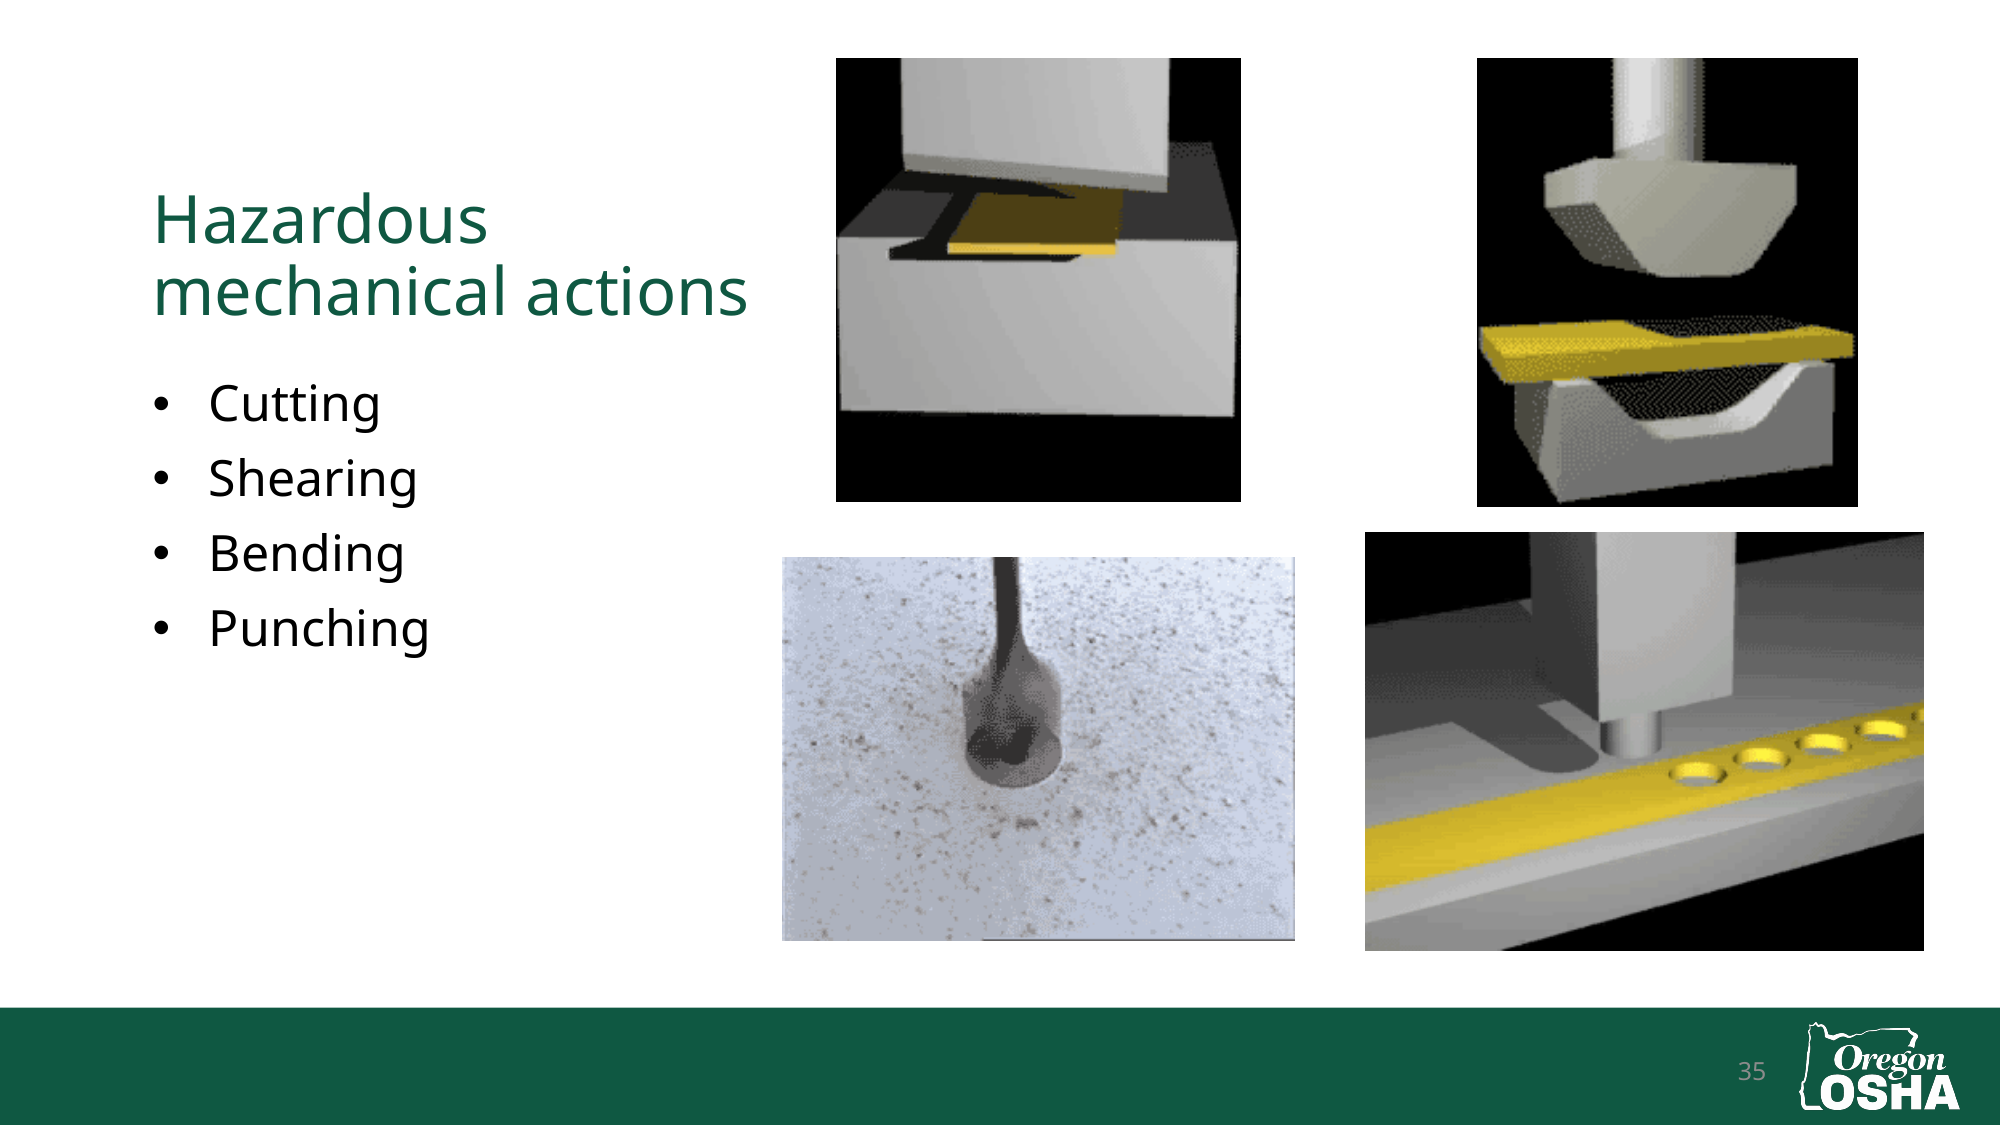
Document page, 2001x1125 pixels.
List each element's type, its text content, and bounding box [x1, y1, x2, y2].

picture [1365, 532, 1924, 951]
title Hazardous mechanical actions [137, 75, 783, 338]
list Cutting Shearing Bending Punching [137, 371, 783, 997]
slide_number 35 [1331, 1042, 1782, 1102]
picture [1477, 58, 1858, 507]
picture [836, 58, 1241, 502]
picture [1790, 1013, 1969, 1119]
picture [782, 557, 1295, 942]
